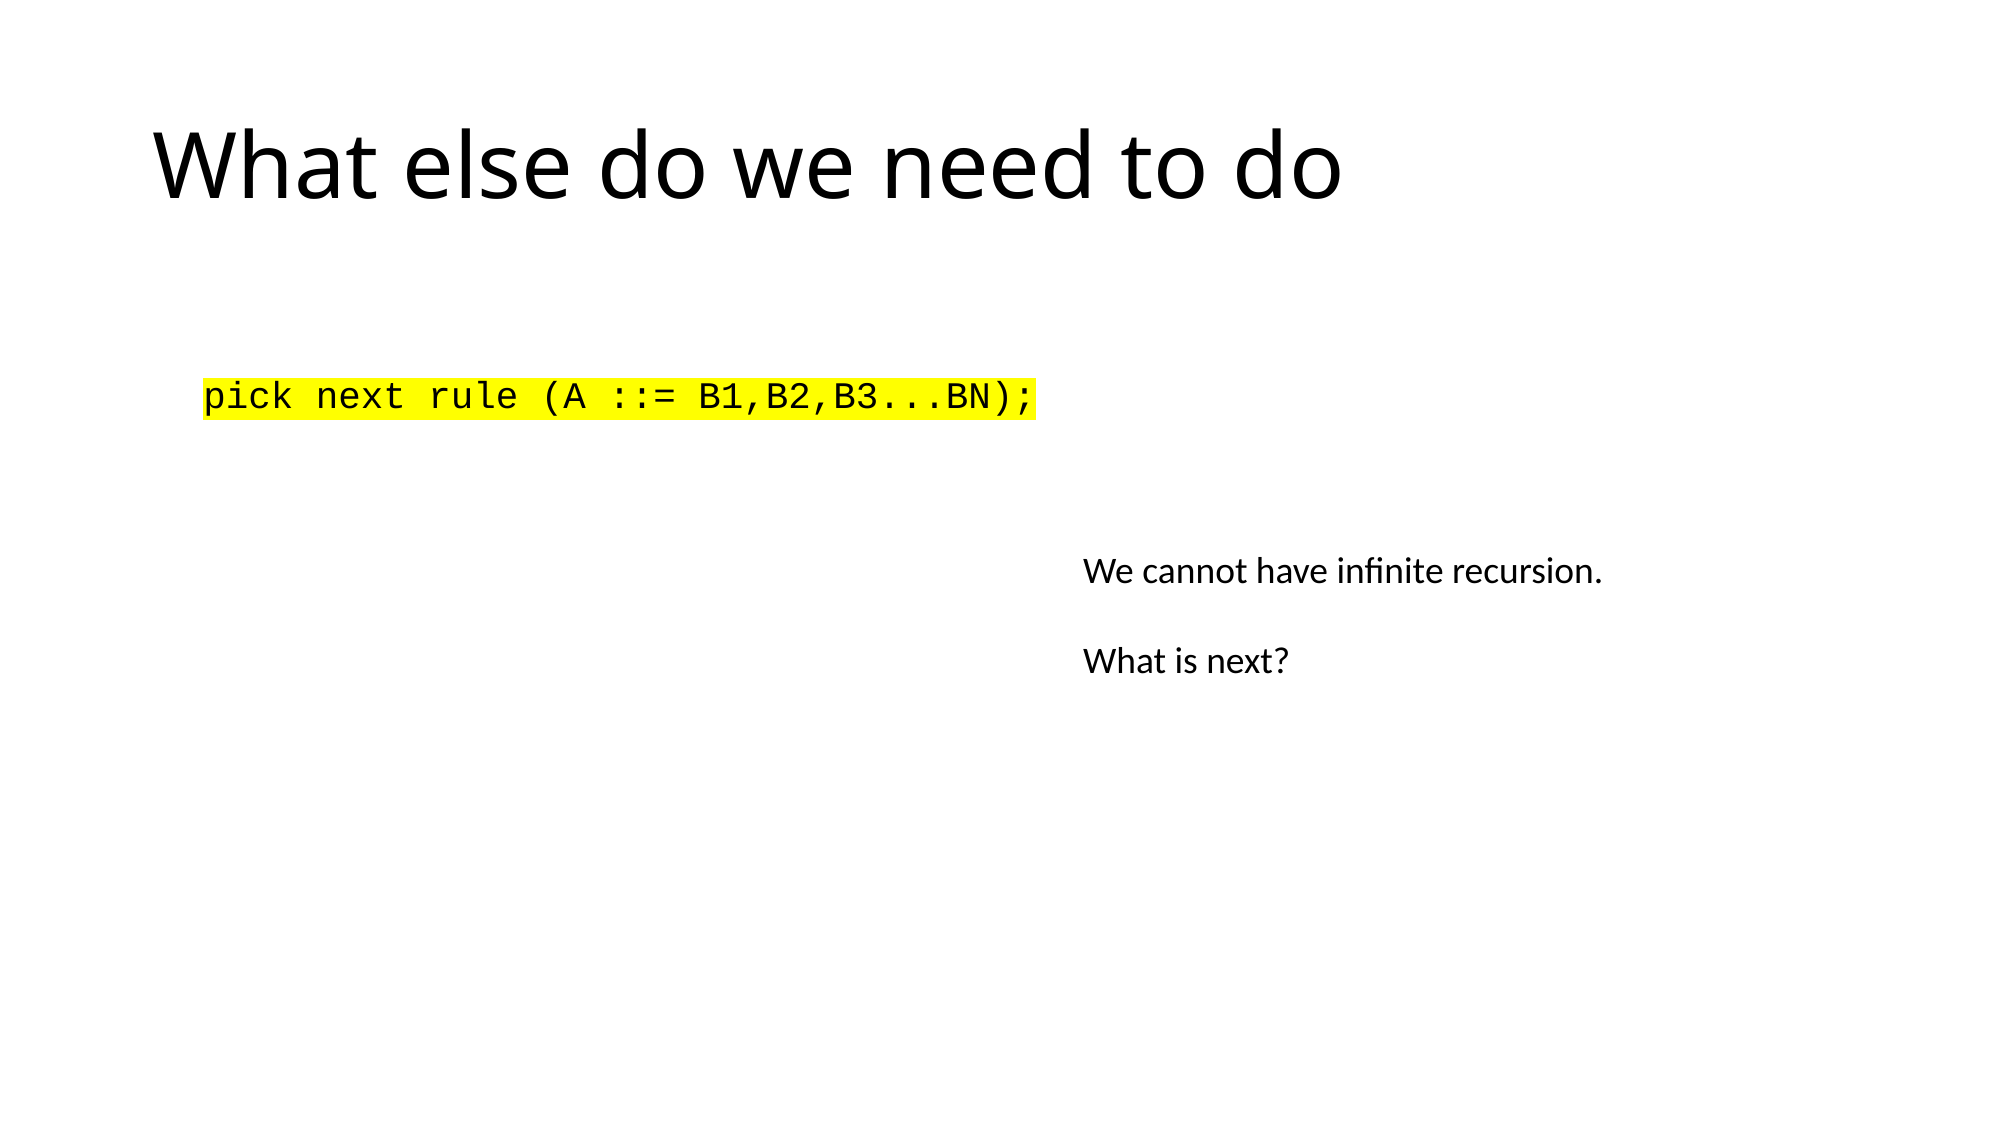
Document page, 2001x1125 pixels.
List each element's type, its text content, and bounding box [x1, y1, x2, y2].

title What else do we need to do [137, 59, 1863, 278]
text_box We cannot have infinite recursion. What is next? [1068, 538, 1619, 689]
text_box pick next rule (A ::= B1,B2,B3...BN); [166, 363, 1051, 424]
